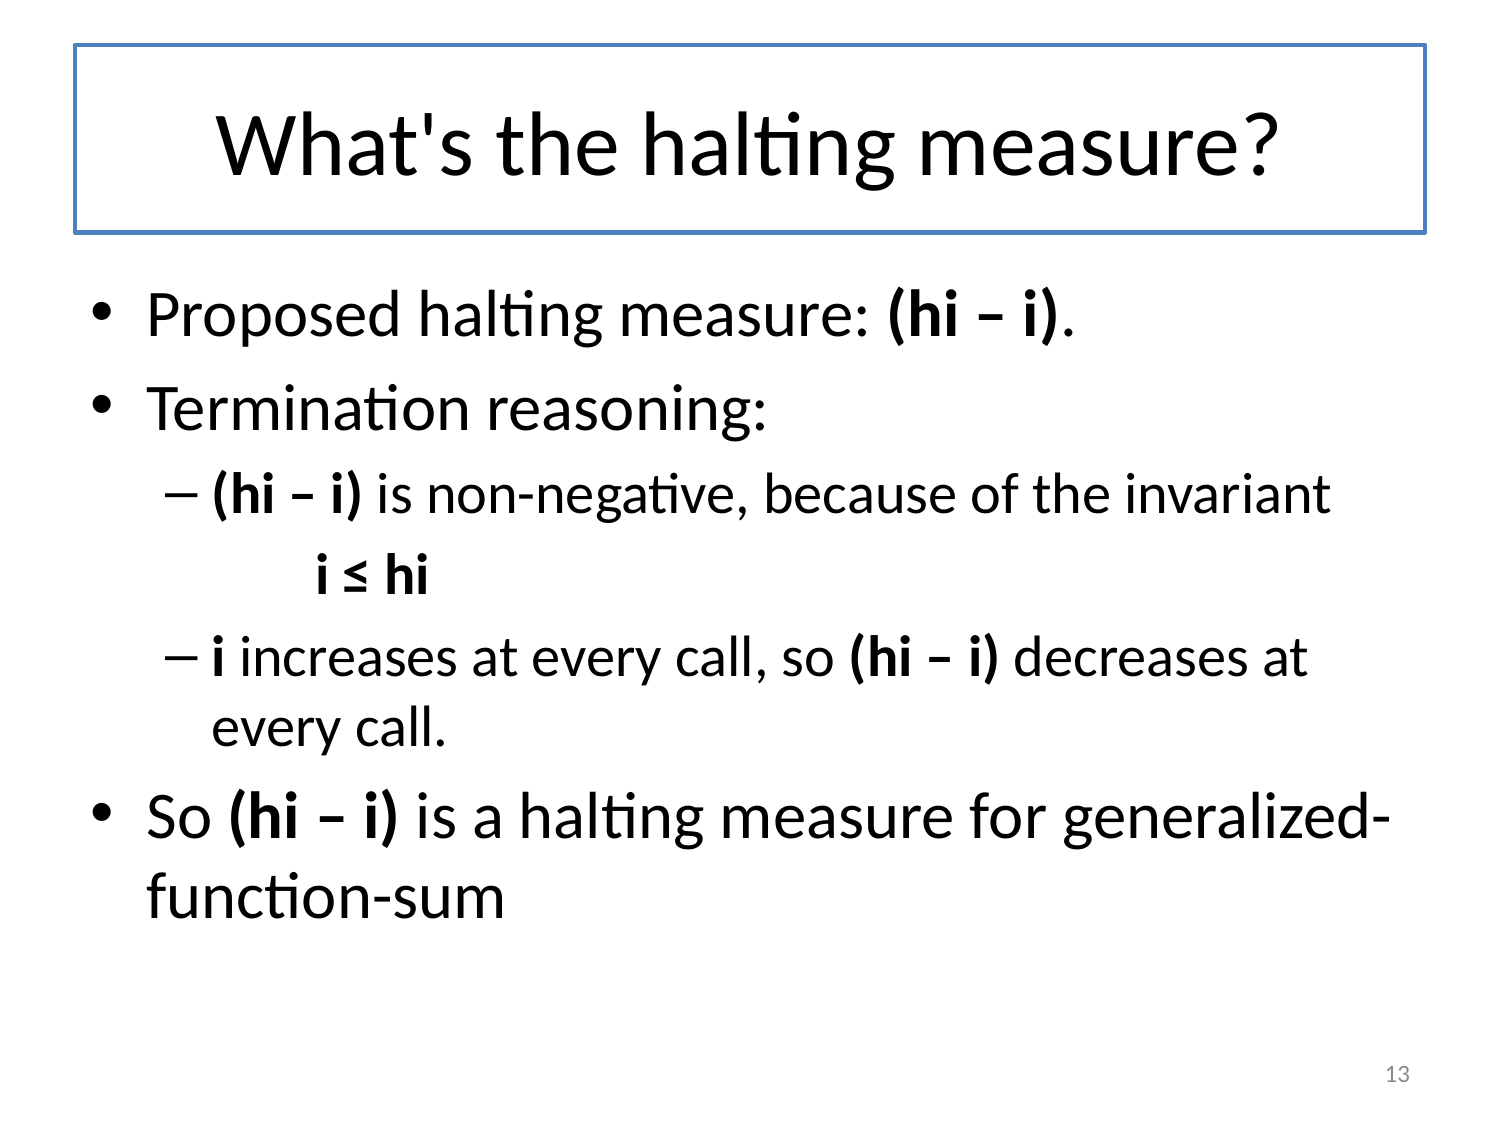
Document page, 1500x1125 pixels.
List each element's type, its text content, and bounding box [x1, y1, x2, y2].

list Proposed halting measure: (hi – i). Termination reasoning: (hi – i) is non-negative, because of the invariant i ≤ hi i increases at every call, so (hi – i) decreases at every call. So (hi – i) is a halting measure for generalized-function-sum [75, 262, 1425, 1005]
title What's the halting measure? [73, 43, 1427, 235]
slide_number 13 [1074, 1042, 1425, 1103]
